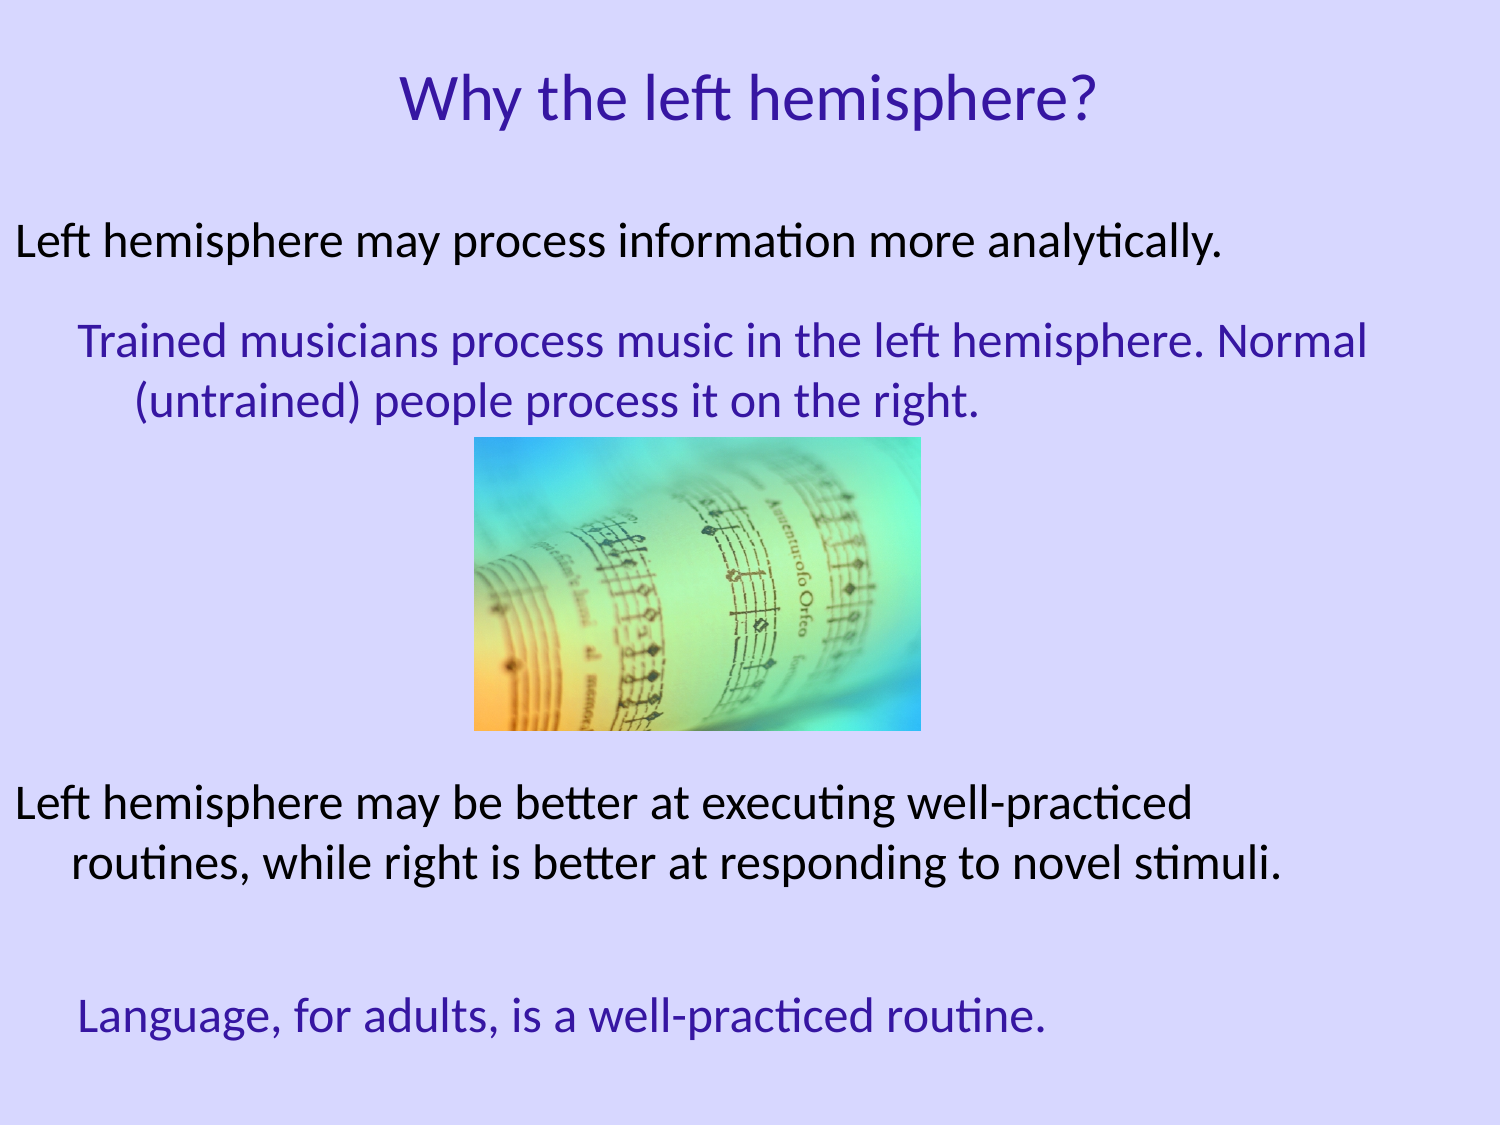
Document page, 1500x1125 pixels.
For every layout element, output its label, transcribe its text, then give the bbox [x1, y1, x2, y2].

list Left hemisphere may process information more analytically. [0, 199, 1363, 326]
text_box Trained musicians process music in the left hemisphere. Normal (untrained) people process it on the right. [62, 299, 1438, 425]
text_box Language, for adults, is a well-practiced routine. [62, 975, 1438, 1100]
picture [474, 437, 921, 731]
title Why the left hemisphere? [112, 0, 1388, 188]
text_box Left hemisphere may be better at executing well-practiced routines, while right is better at responding to novel stimuli. [0, 762, 1363, 888]
